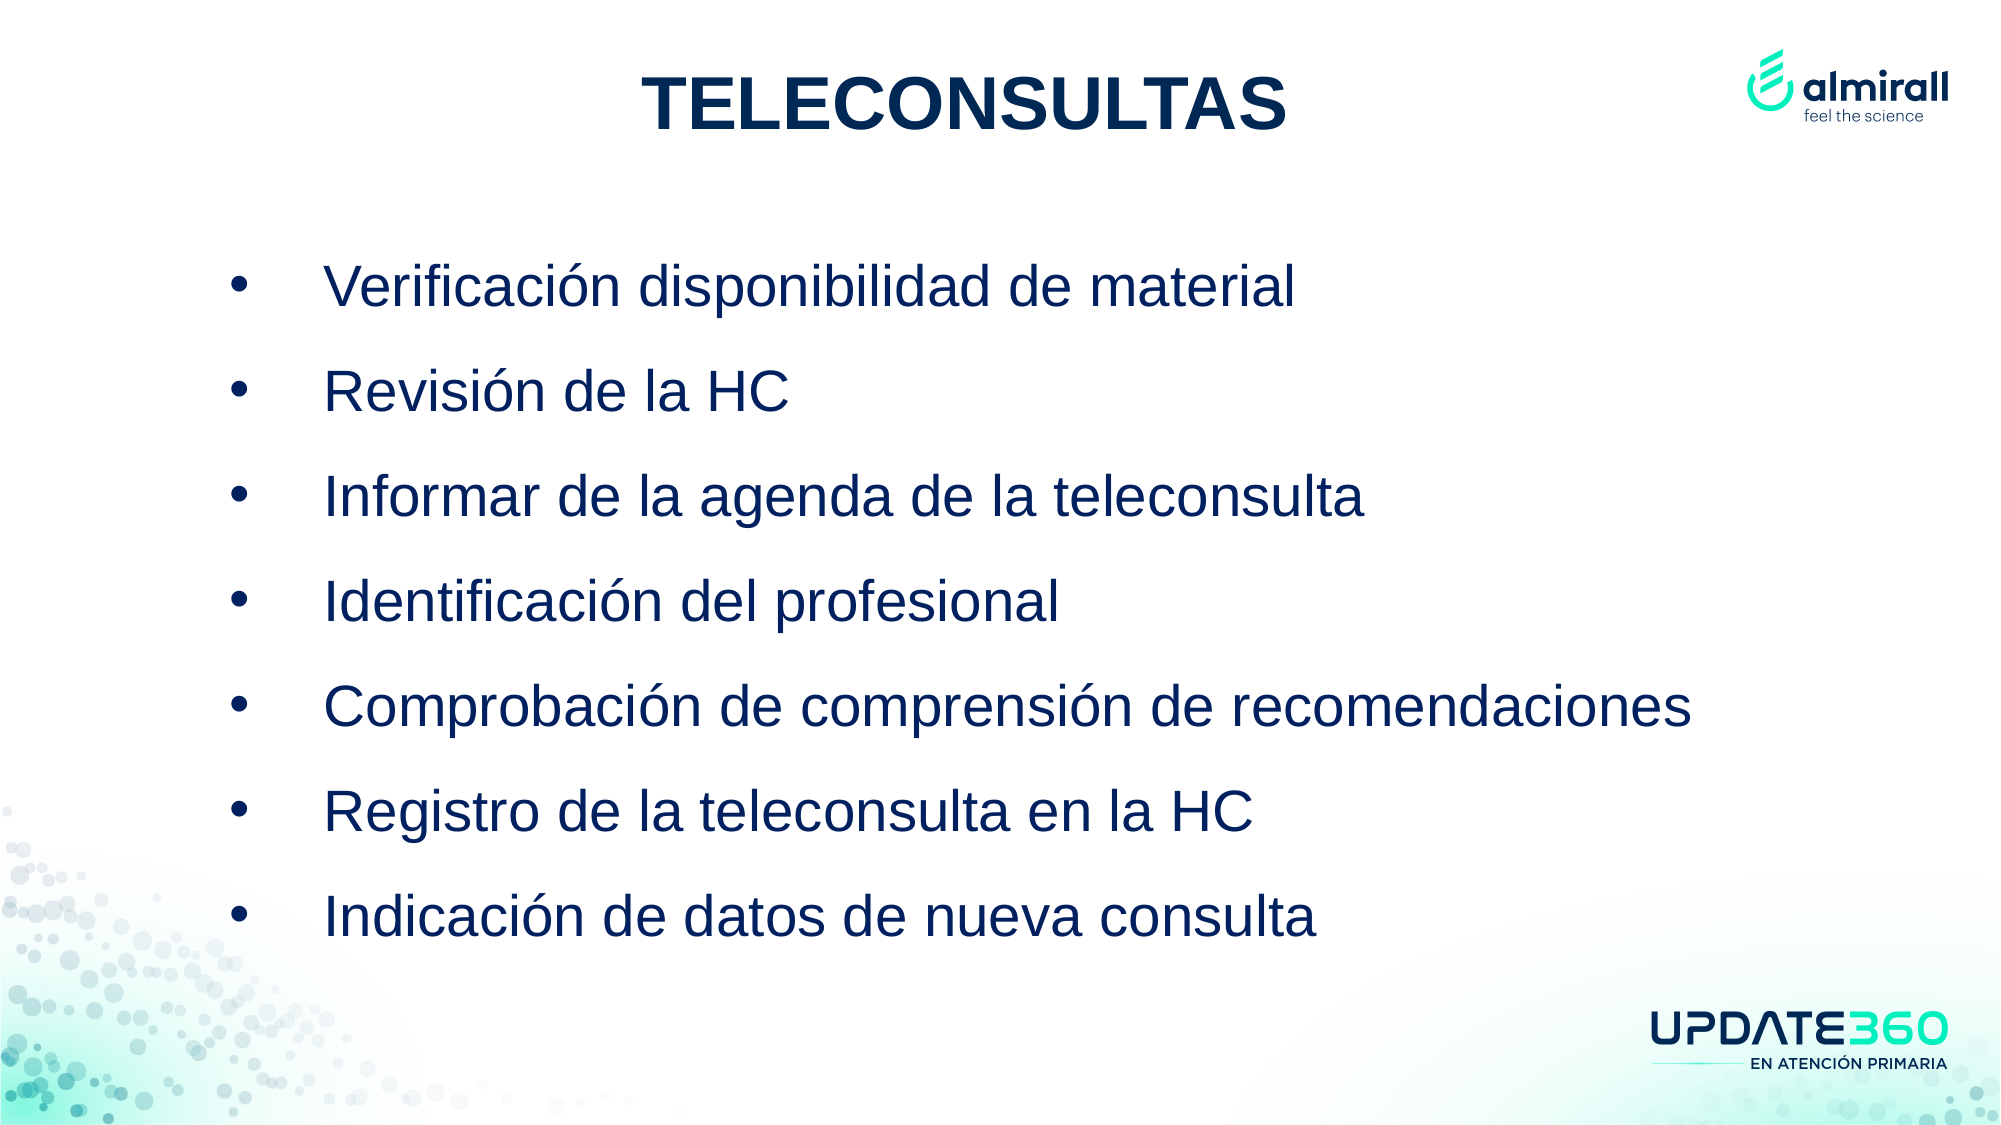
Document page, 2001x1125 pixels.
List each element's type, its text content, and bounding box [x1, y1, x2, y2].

picture [0, 0, 2001, 1125]
text_box TELECONSULTAS [97, 47, 1833, 153]
text_box Verificación disponibilidad de material Revisión de la HC Informar de la agenda de la teleconsulta Identificación del profesional Comprobación de comprensión de recomendaciones Registro de la teleconsulta en la HC Indicación de datos de nueva consulta [215, 206, 1785, 956]
